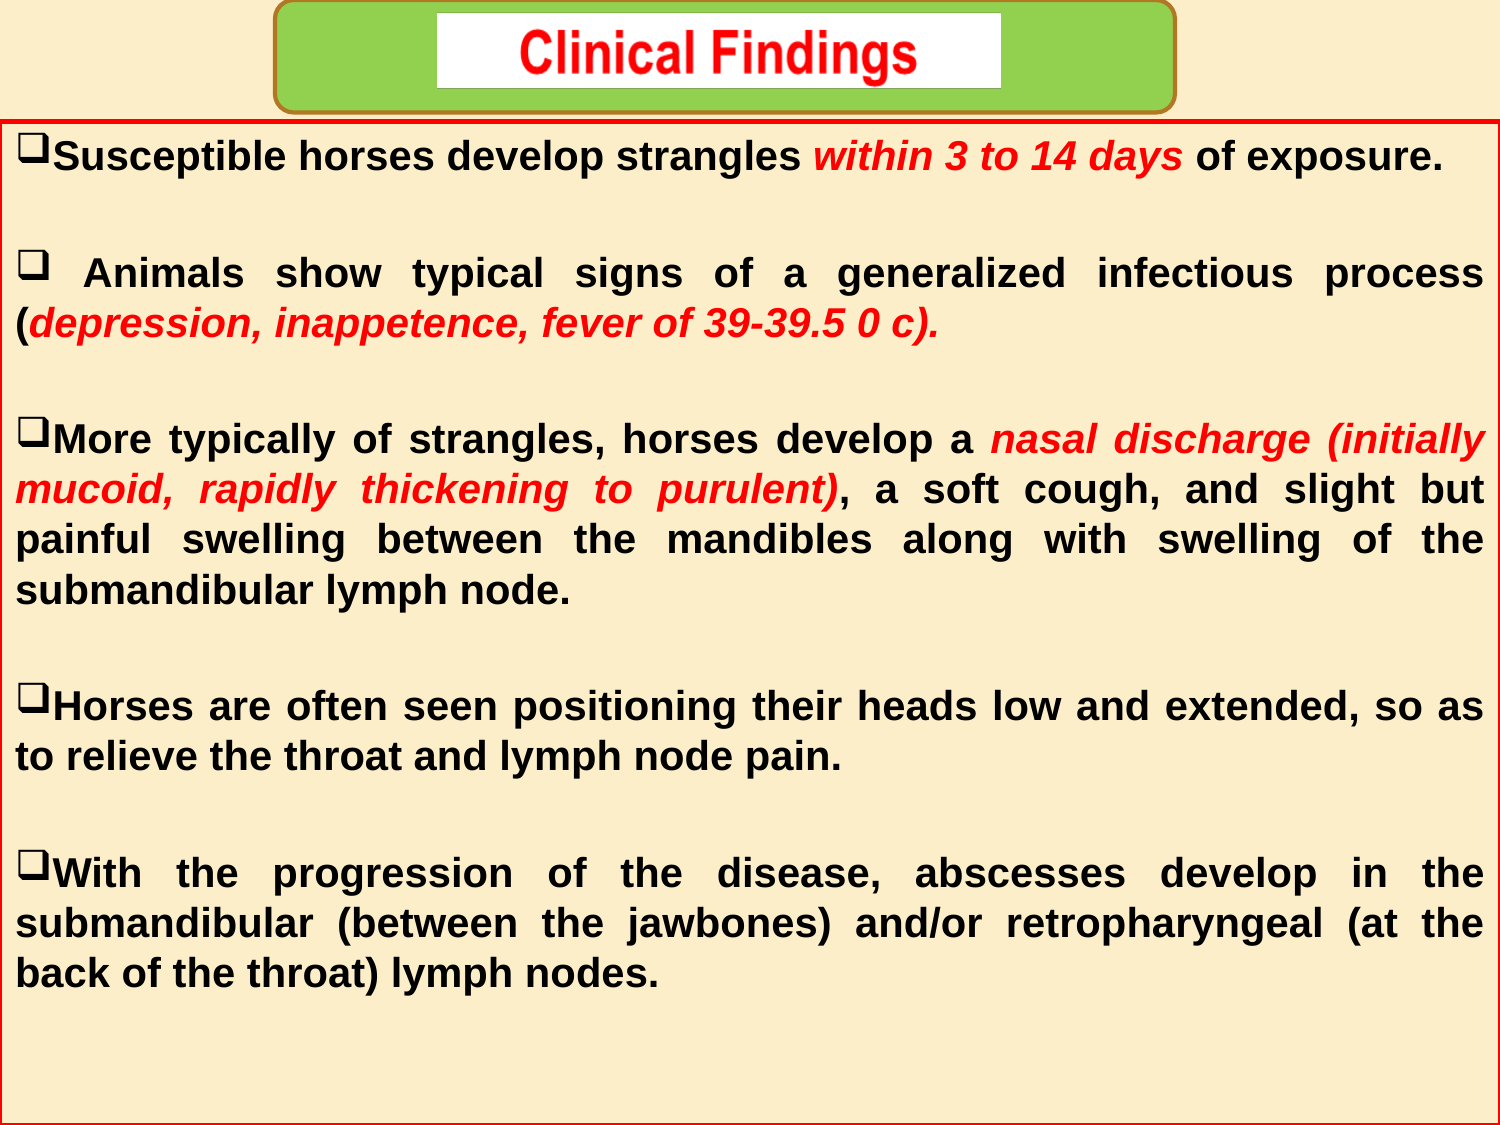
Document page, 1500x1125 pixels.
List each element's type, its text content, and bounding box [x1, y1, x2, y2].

subtitle Susceptible horses develop strangles within 3 to 14 days of exposure. Animals show typical signs of a generalized infectious process (depression, inappetence, fever of 39-39.5 0 c). More typically of strangles, horses develop a nasal discharge (initially mucoid, rapidly thickening to purulent), a soft cough, and slight but painful swelling between the mandibles along with swelling of the submandibular lymph node. Horses are often seen positioning their heads low and extended, so as to relieve the throat and lymph node pain. With the progression of the disease, abscesses develop in the submandibular (between the jawbones) and/or retropharyngeal (at the back of the throat) lymph nodes. [0, 121, 1500, 1125]
picture [437, 0, 1001, 126]
text_box [272, 0, 433, 115]
text_box [1004, 0, 1178, 115]
